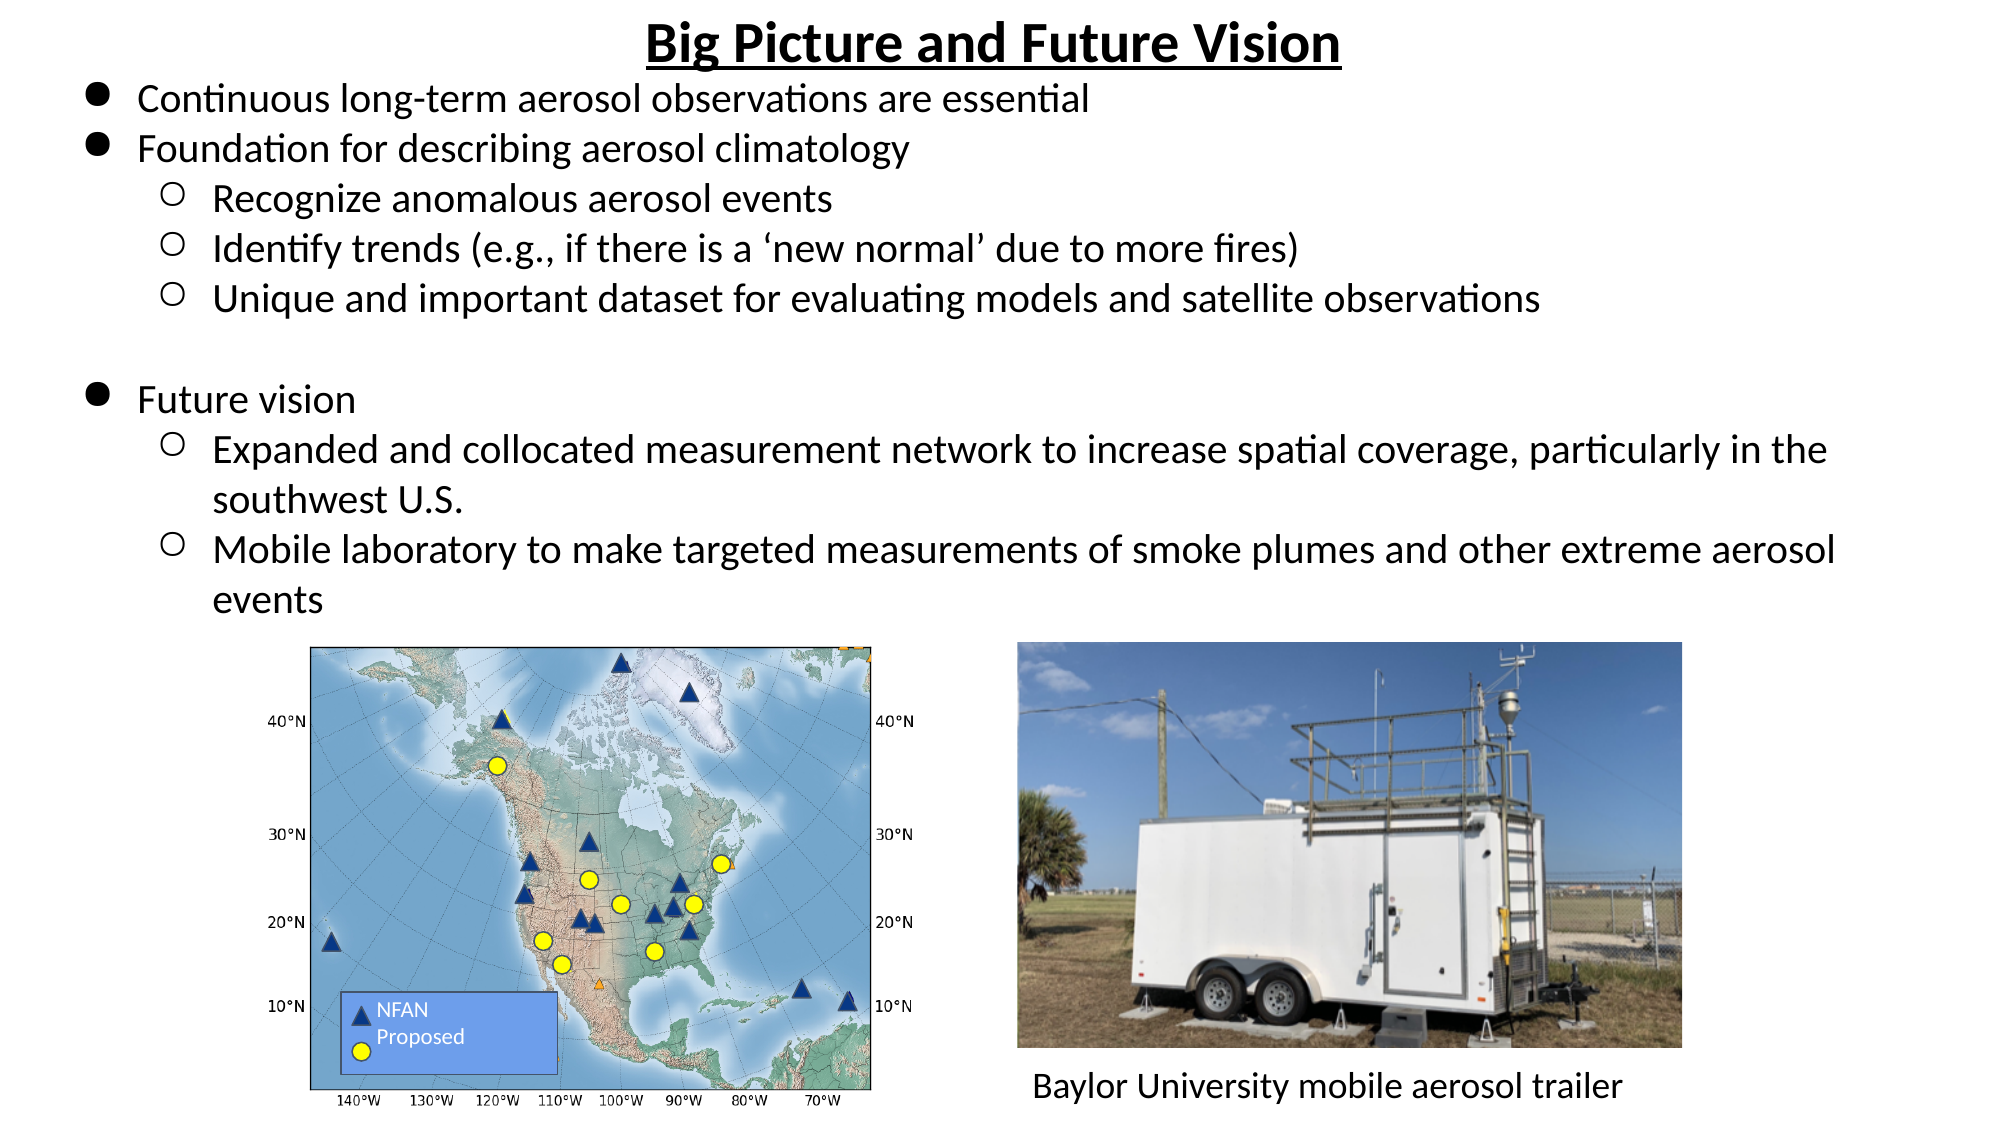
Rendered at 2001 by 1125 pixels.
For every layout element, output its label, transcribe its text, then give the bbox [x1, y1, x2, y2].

text_box Baylor University mobile aerosol trailer [1017, 1045, 1848, 1121]
picture [1017, 642, 1683, 1048]
text_box Continuous long-term aerosol observations are essential Foundation for describing aerosol climatology Recognize anomalous aerosol events Identify trends (e.g., if there is a ‘new normal’ due to more fires) Unique and important dataset for evaluating models and satellite observations Future vision Expanded and collocated measurement network to increase spatial coverage, particularly in the southwest U.S. Mobile laboratory to make targeted measurements of smoke plumes and other extreme aerosol events [47, 56, 1953, 837]
text_box Big Picture and Future Vision [482, 4, 1506, 83]
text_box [261, 639, 918, 1122]
